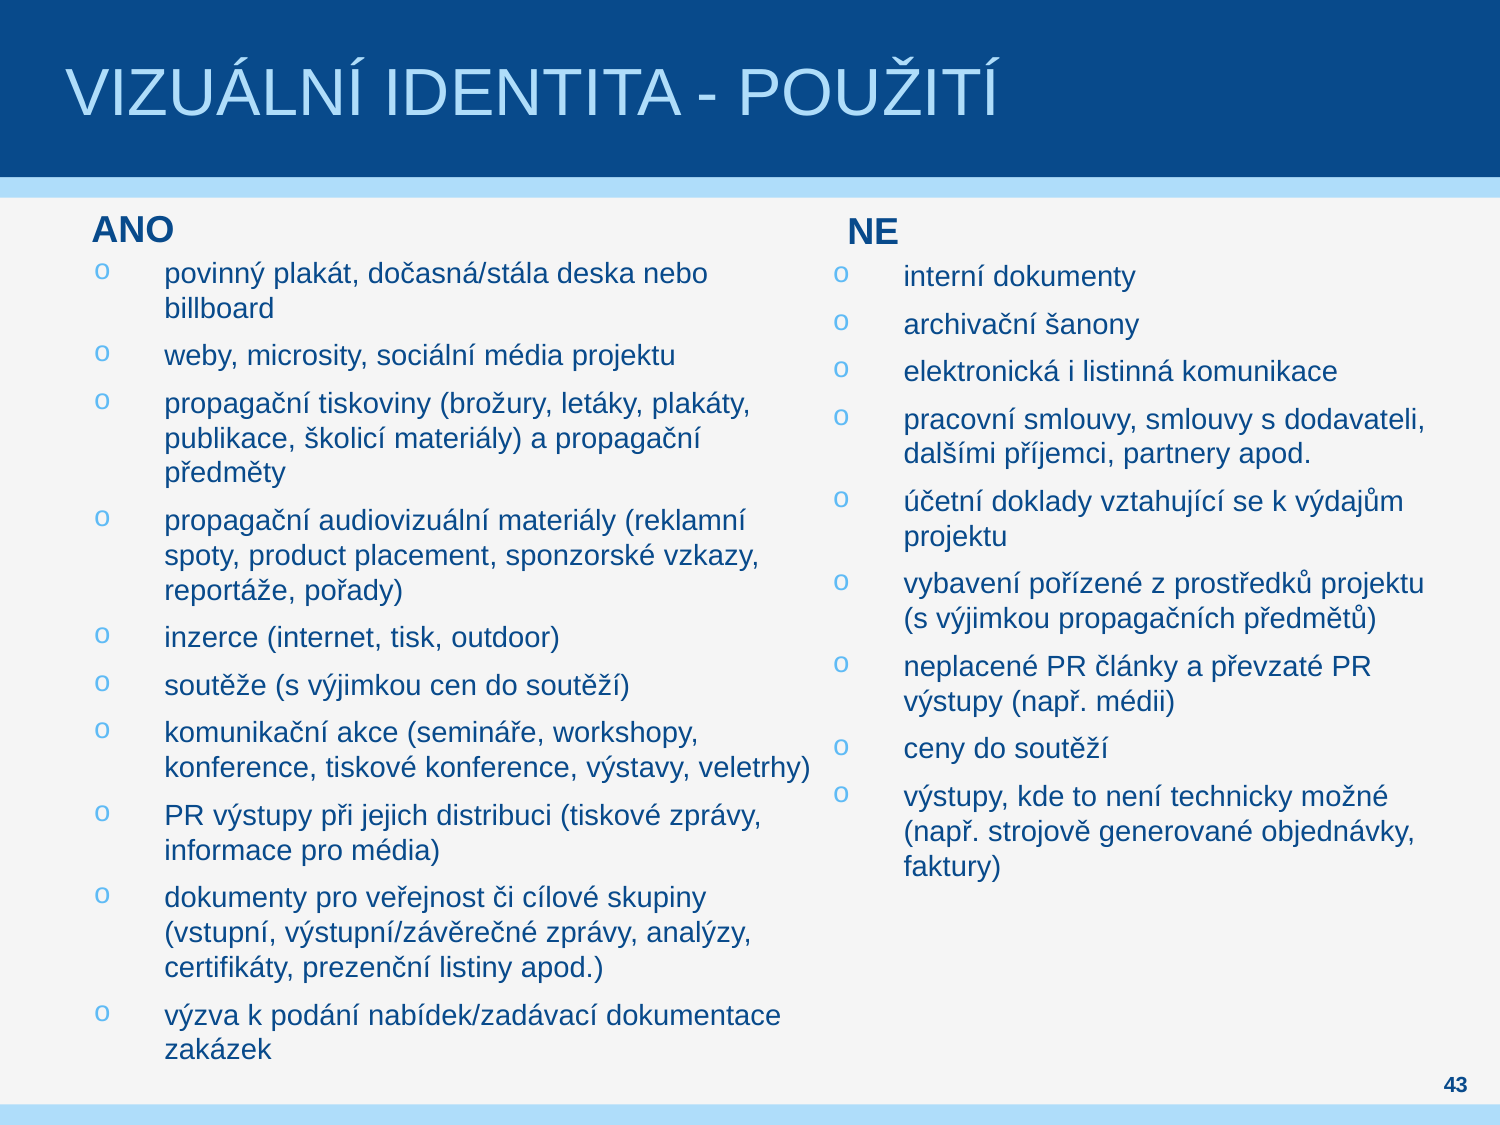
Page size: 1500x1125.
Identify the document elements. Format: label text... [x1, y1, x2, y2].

slide_number 43 [1417, 1068, 1495, 1099]
list povinný plakát, dočasná/stála deska nebo billboard weby, microsity, sociální média projektu propagační tiskoviny (brožury, letáky, plakáty, publikace, školicí materiály) a propagační předměty propagační audiovizuální materiály (reklamní spoty, product placement, sponzorské vzkazy, reportáže, pořady) inzerce (internet, tisk, outdoor) soutěže (s výjimkou cen do soutěží) komunikační akce (semináře, workshopy, konference, tiskové konference, výstavy, veletrhy) PR výstupy při jejich distribuci (tiskové zprávy, informace pro média) dokumenty pro veřejnost či cílové skupiny (vstupní, výstupní/závěrečné zprávy, analýzy, certifikáty, prezenční listiny apod.) výzva k podání nabídek/zadávací dokumentace zakázek [93, 253, 821, 1106]
text_box NE [832, 199, 1057, 260]
title VIZUÁLNÍ IDENTITA - použití [59, 0, 1441, 178]
list interní dokumenty archivační šanony elektronická i listinná komunikace pracovní smlouvy, smlouvy s dodavateli, dalšími příjemci, partnery apod. účetní doklady vztahující se k výdajům projektu vybavení pořízené z prostředků projektu (s výjimkou propagačních předmětů) neplacené PR články a převzaté PR výstupy (např. médii) ceny do soutěží výstupy, kde to není technicky možné (např. strojově generované objednávky, faktury) [832, 257, 1447, 1071]
text_box ANO [76, 197, 302, 258]
